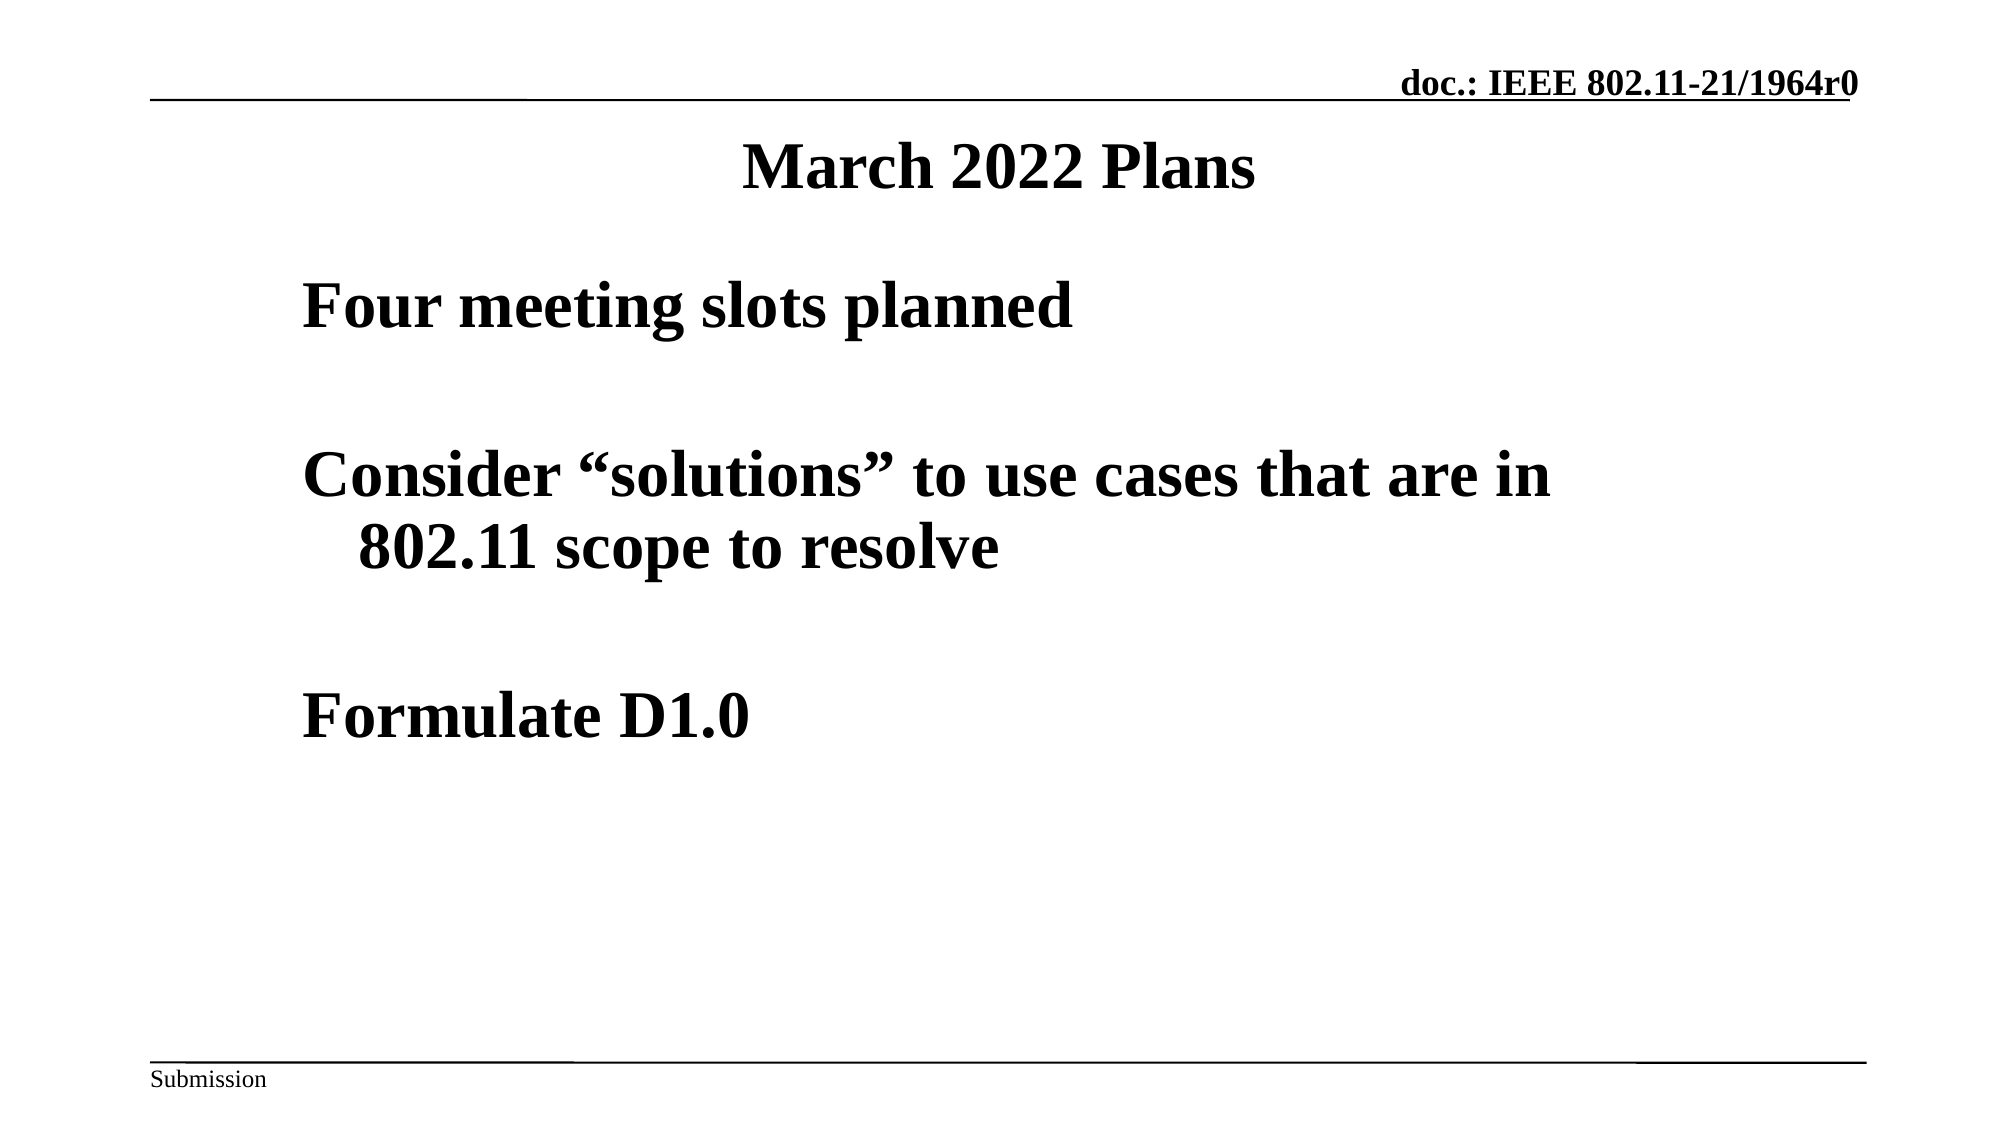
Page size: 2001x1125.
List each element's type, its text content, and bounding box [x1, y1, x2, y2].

list Four meeting slots planned Consider “solutions” to use cases that are in 802.11 scope to resolve Formulate D1.0 [287, 262, 1713, 1038]
title March 2022 Plans [362, 112, 1638, 212]
